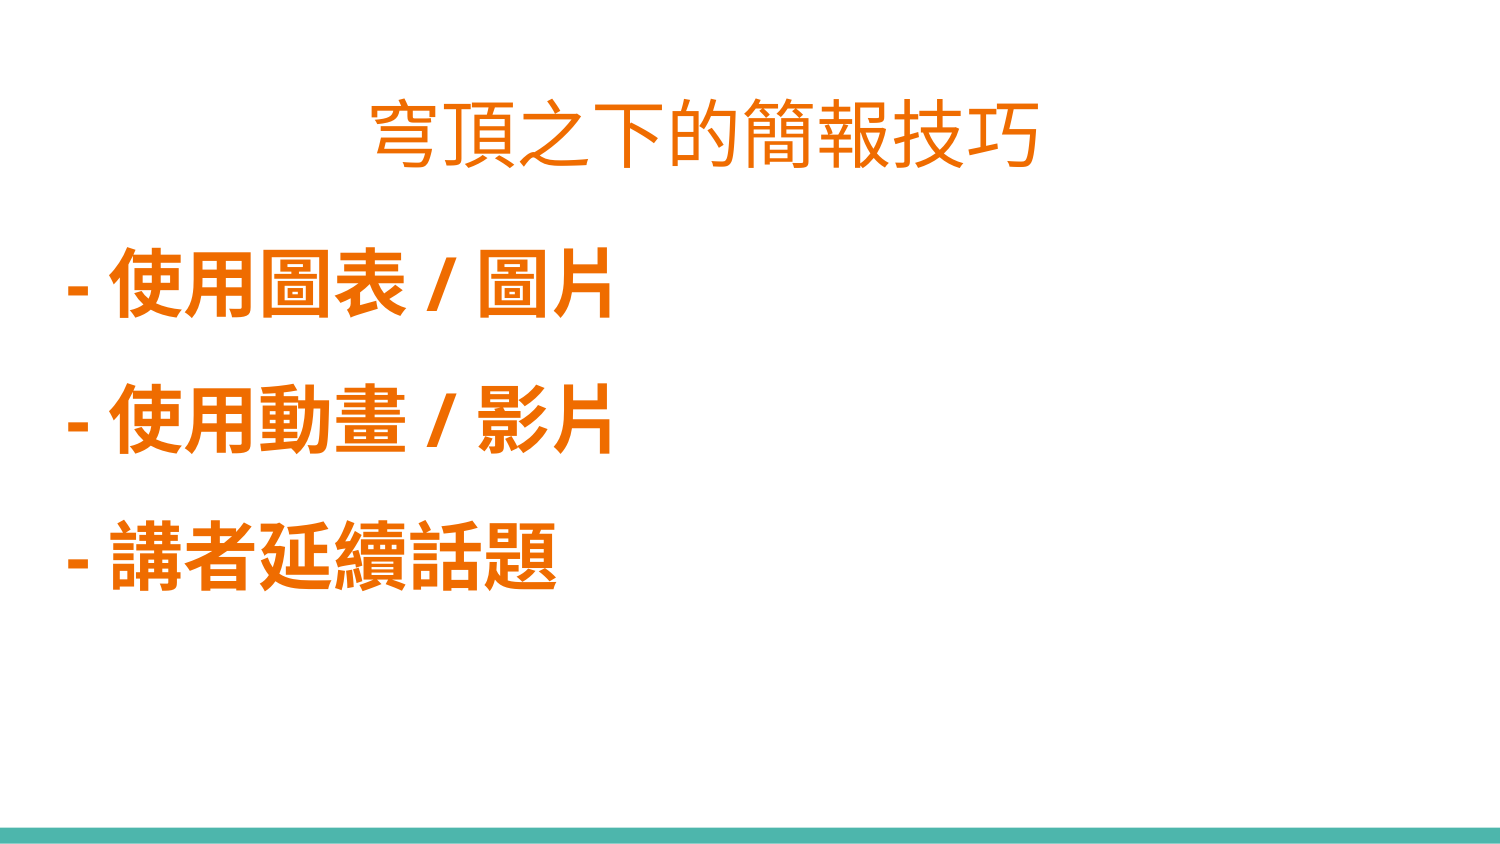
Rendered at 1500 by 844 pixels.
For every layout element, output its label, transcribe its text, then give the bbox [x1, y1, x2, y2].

list -使用圖表/圖片 -使用動畫/影片 -講者延續話題 [51, 207, 1449, 750]
title 穹頂之下的簡報技巧 [51, 72, 1449, 189]
